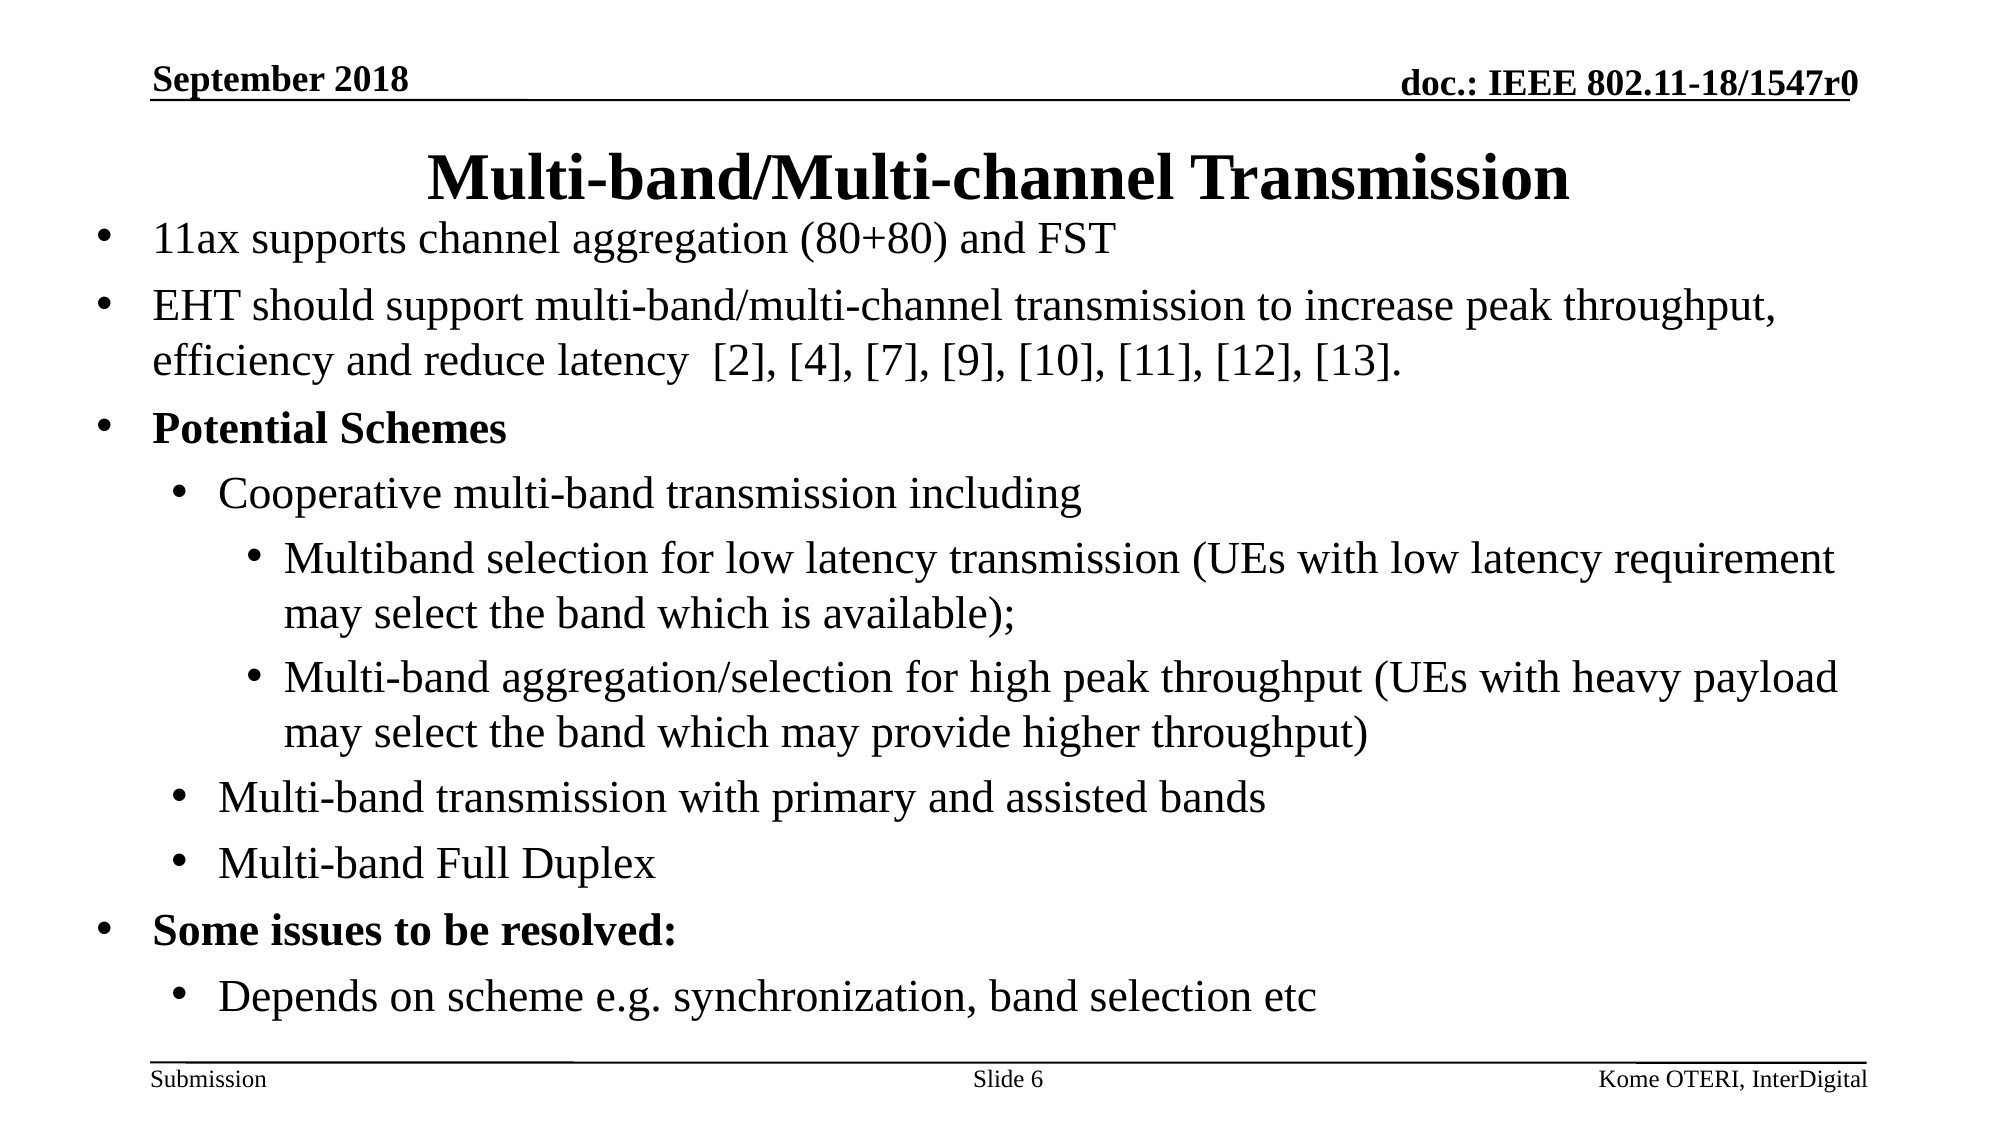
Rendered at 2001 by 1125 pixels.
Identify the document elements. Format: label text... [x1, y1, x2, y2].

footer Kome OTERI, InterDigital [1171, 1061, 1869, 1093]
slide_number Slide 6 [950, 1061, 1067, 1123]
list 11ax supports channel aggregation (80+80) and FST EHT should support multi-band/multi-channel transmission to increase peak throughput, efficiency and reduce latency [2], [4], [7], [9], [10], [11], [12], [13]. Potential Schemes Cooperative multi-band transmission including Multiband selection for low latency transmission (UEs with low latency requirement may select the band which is available); Multi-band aggregation/selection for high peak throughput (UEs with heavy payload may select the band which may provide higher throughput) Multi-band transmission with primary and assisted bands Multi-band Full Duplex Some issues to be resolved: Depends on scheme e.g. synchronization, band selection etc [80, 199, 1919, 875]
title Multi-band/Multi-channel Transmission [149, 85, 1850, 199]
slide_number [152, 54, 563, 100]
